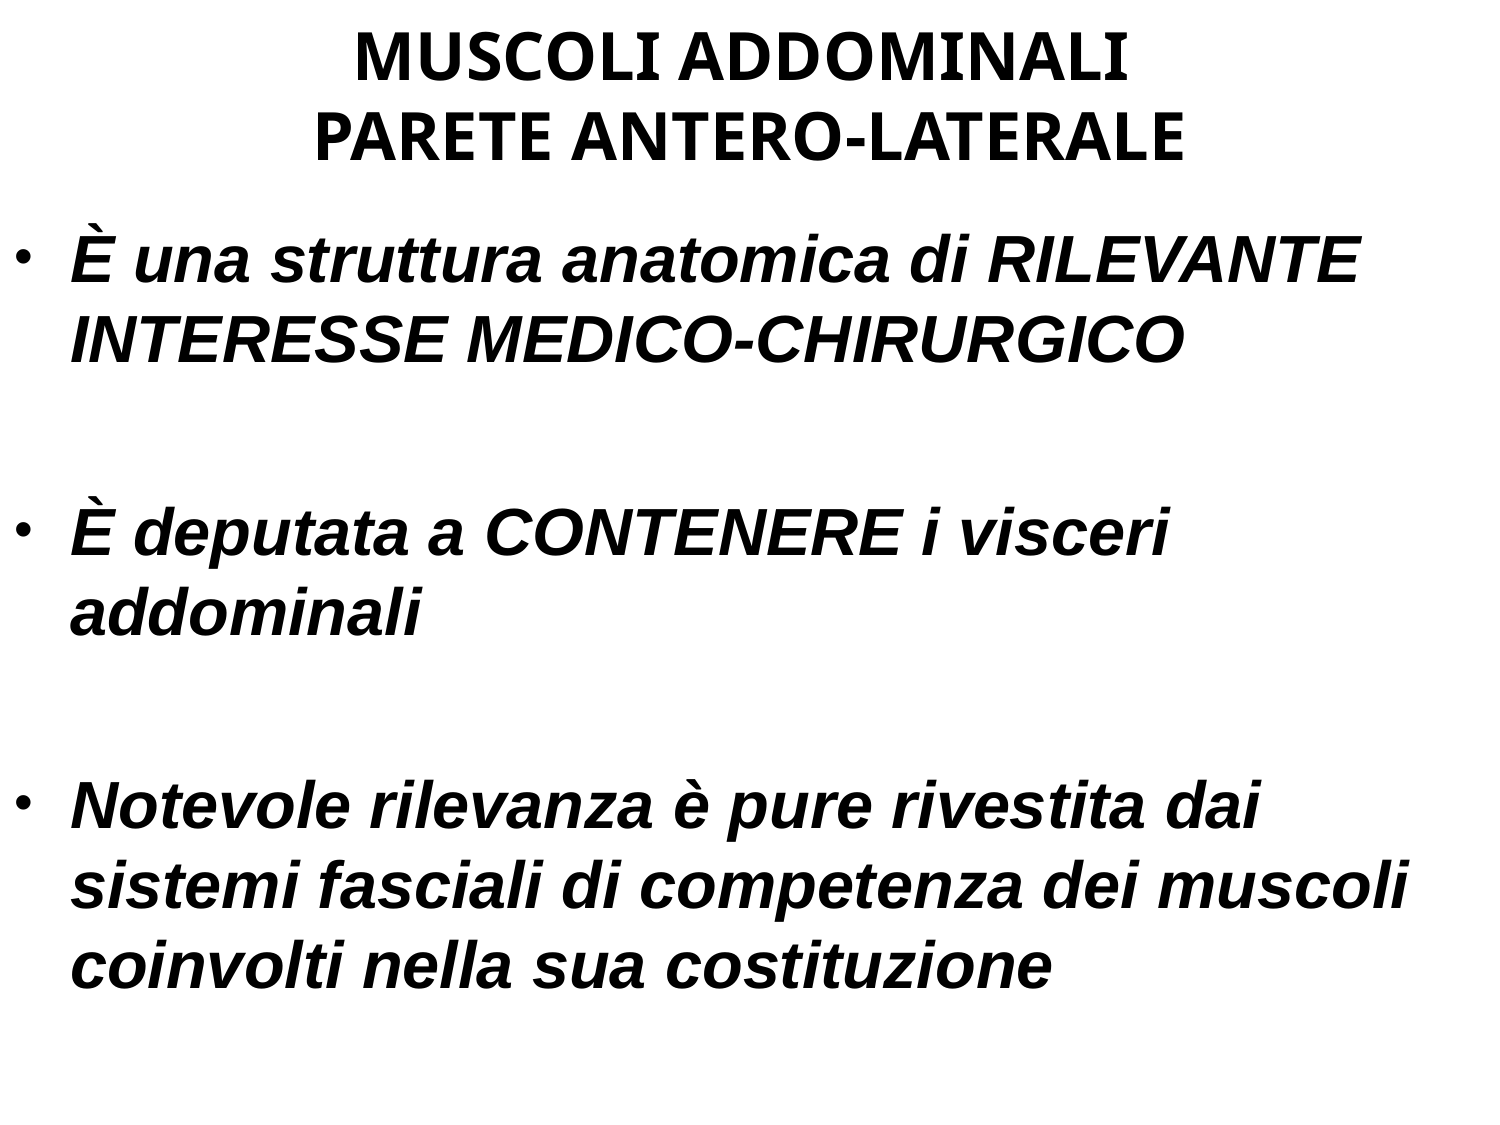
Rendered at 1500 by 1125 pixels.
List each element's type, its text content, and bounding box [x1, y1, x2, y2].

title MUSCOLI ADDOMINALI PARETE ANTERO-LATERALE [112, 0, 1388, 188]
list È una struttura anatomica di RILEVANTE INTERESSE MEDICO-CHIRURGICO È deputata a CONTENERE i visceri addominali Notevole rilevanza è pure rivestita dai sistemi fasciali di competenza dei muscoli coinvolti nella sua costituzione [0, 208, 1500, 1034]
